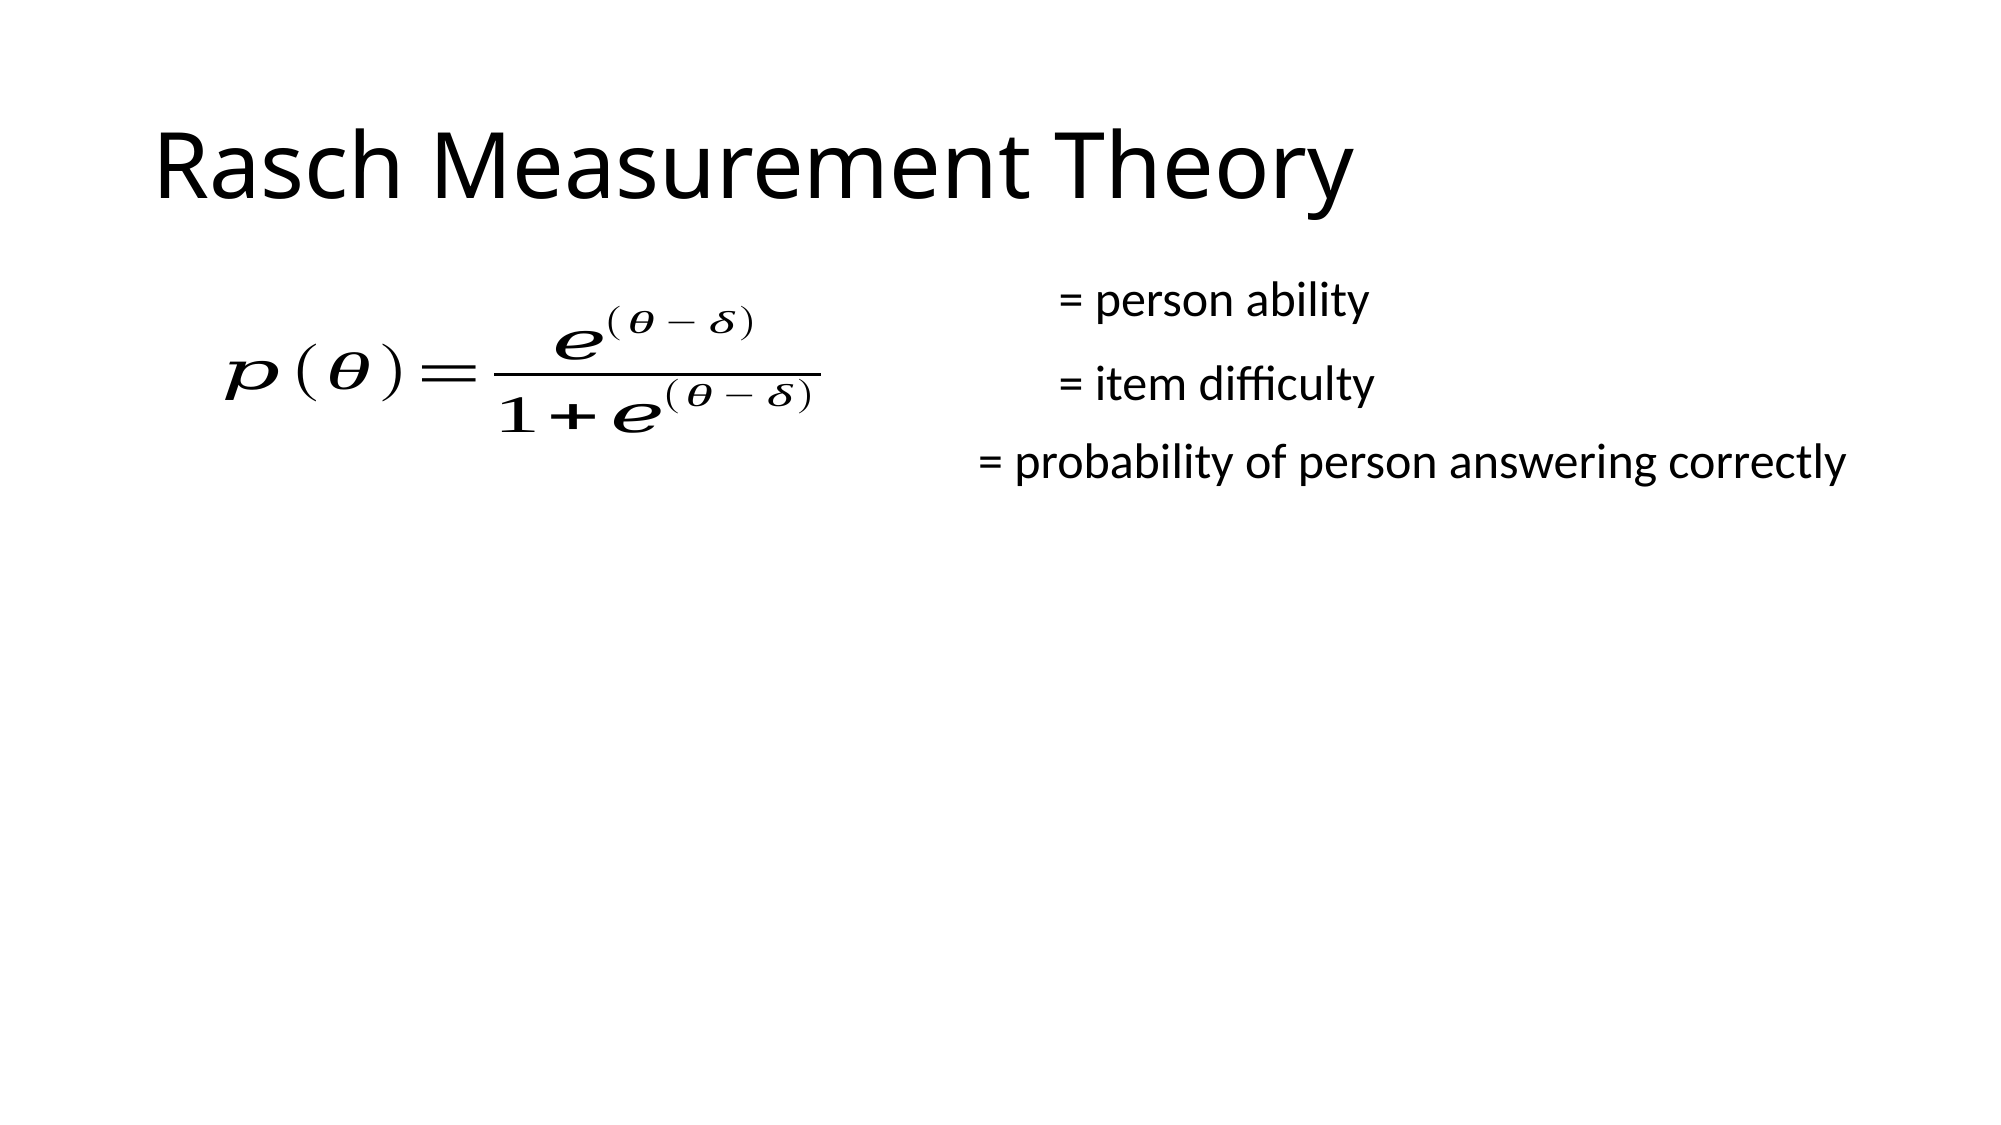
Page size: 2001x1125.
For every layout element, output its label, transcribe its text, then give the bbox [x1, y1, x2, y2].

title Rasch Measurement Theory [137, 59, 1863, 278]
